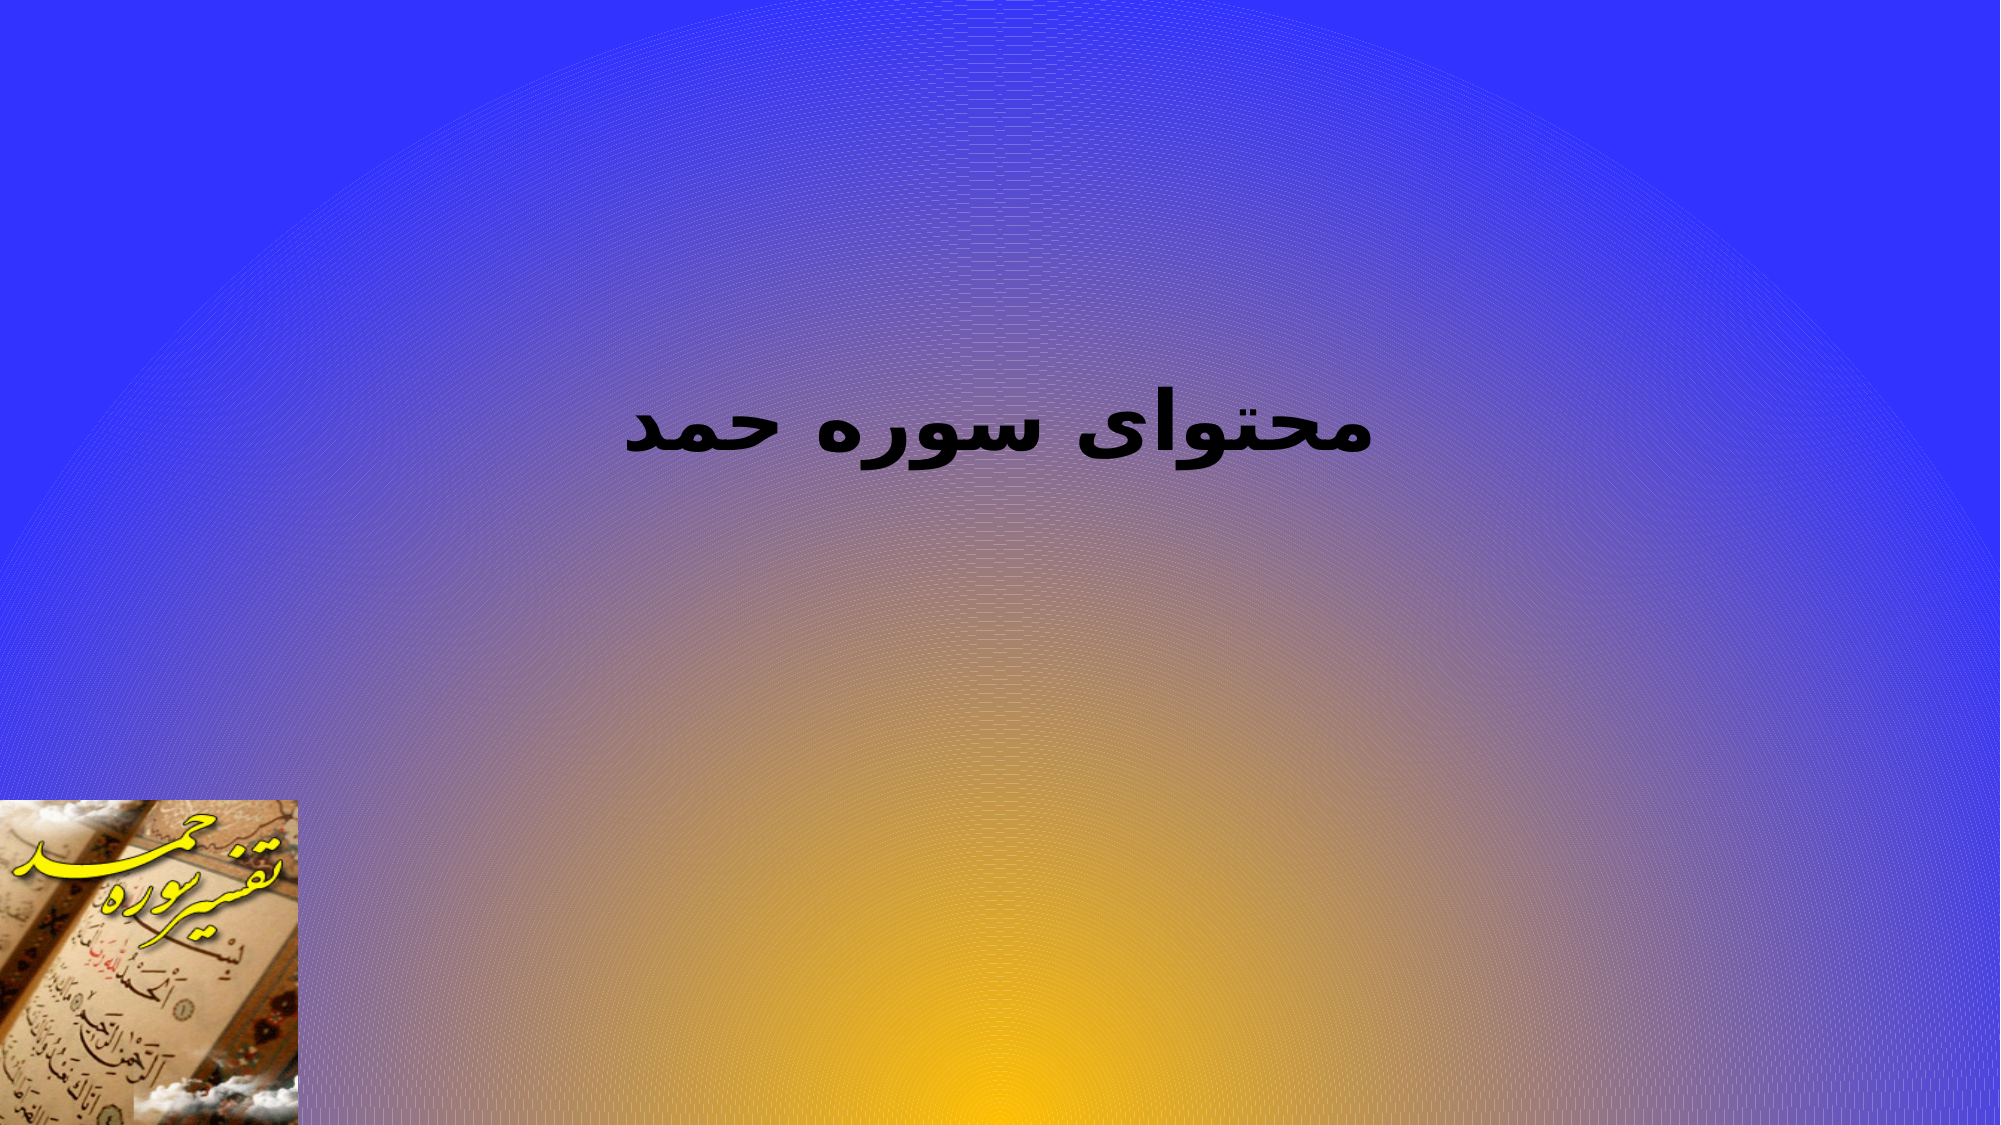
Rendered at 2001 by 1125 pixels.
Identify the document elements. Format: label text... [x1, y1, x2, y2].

title محتواى سوره حمد [249, 184, 1750, 576]
picture [0, 800, 298, 1125]
